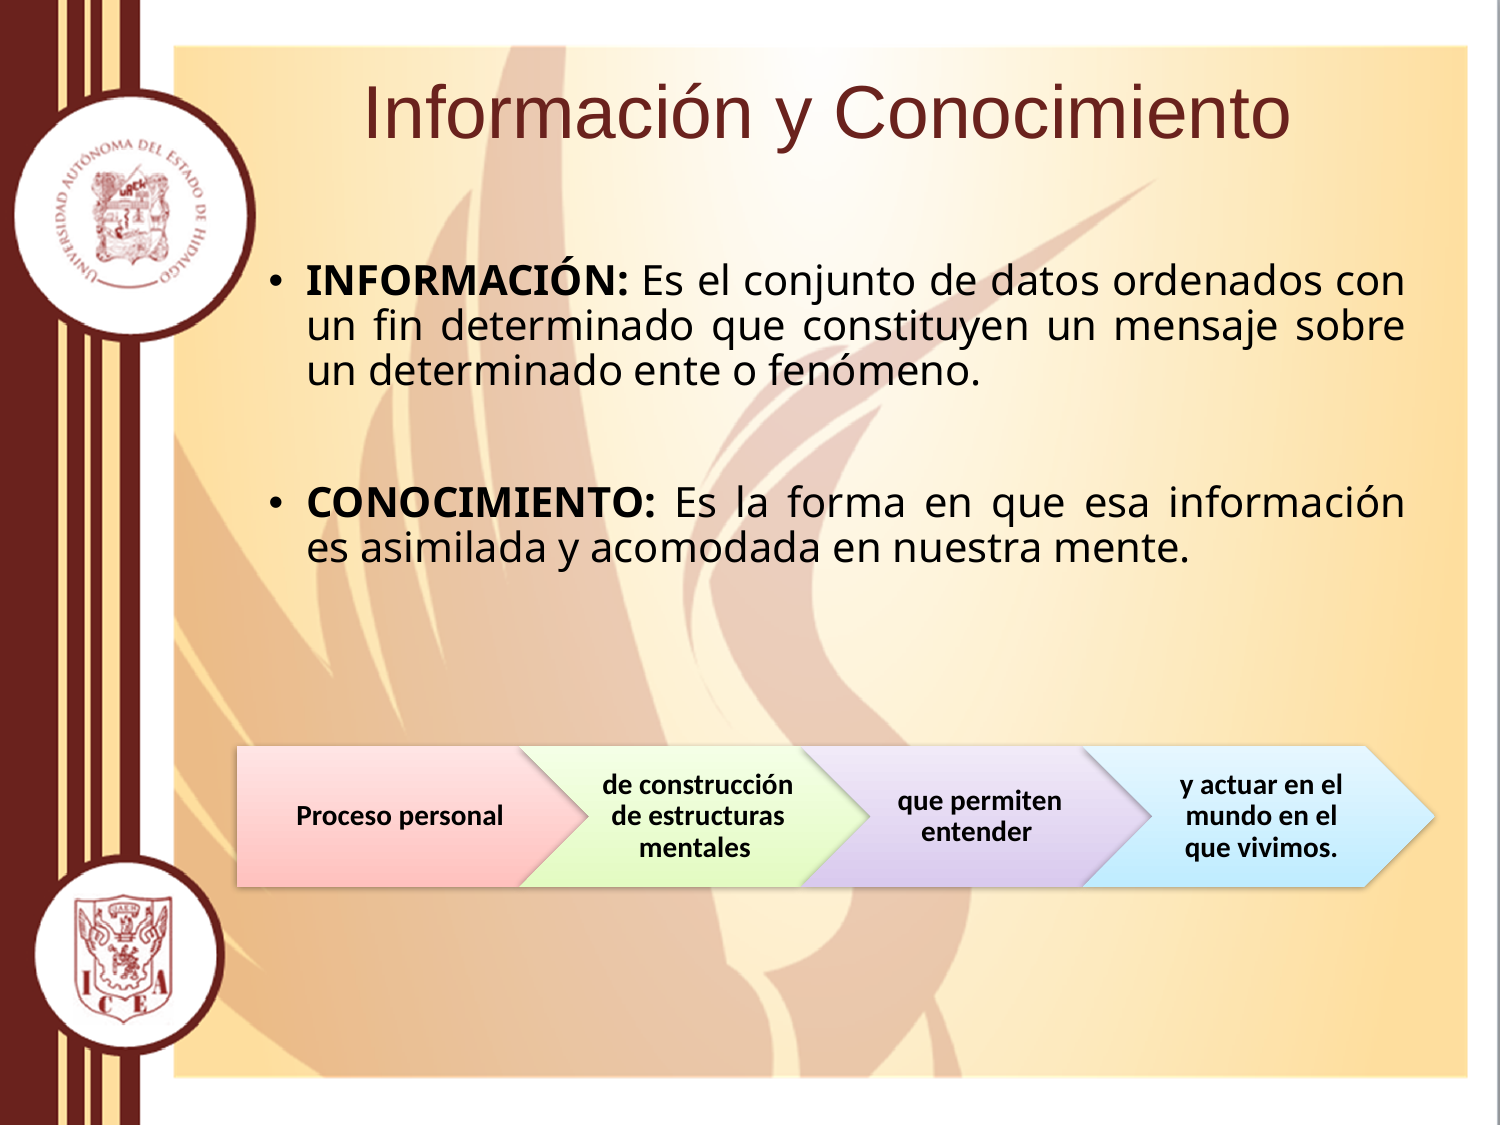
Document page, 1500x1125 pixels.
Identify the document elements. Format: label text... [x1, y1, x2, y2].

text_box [236, 668, 1436, 965]
picture [0, 0, 1500, 1125]
text_box INFORMACIÓN: Es el conjunto de datos ordenados con un fin determinado que constituyen un mensaje sobre un determinado ente o fenómeno. CONOCIMIENTO: Es la forma en que esa información es asimilada y acomodada en nuestra mente. [253, 252, 1422, 667]
text_box Información y Conocimiento [253, 56, 1402, 244]
